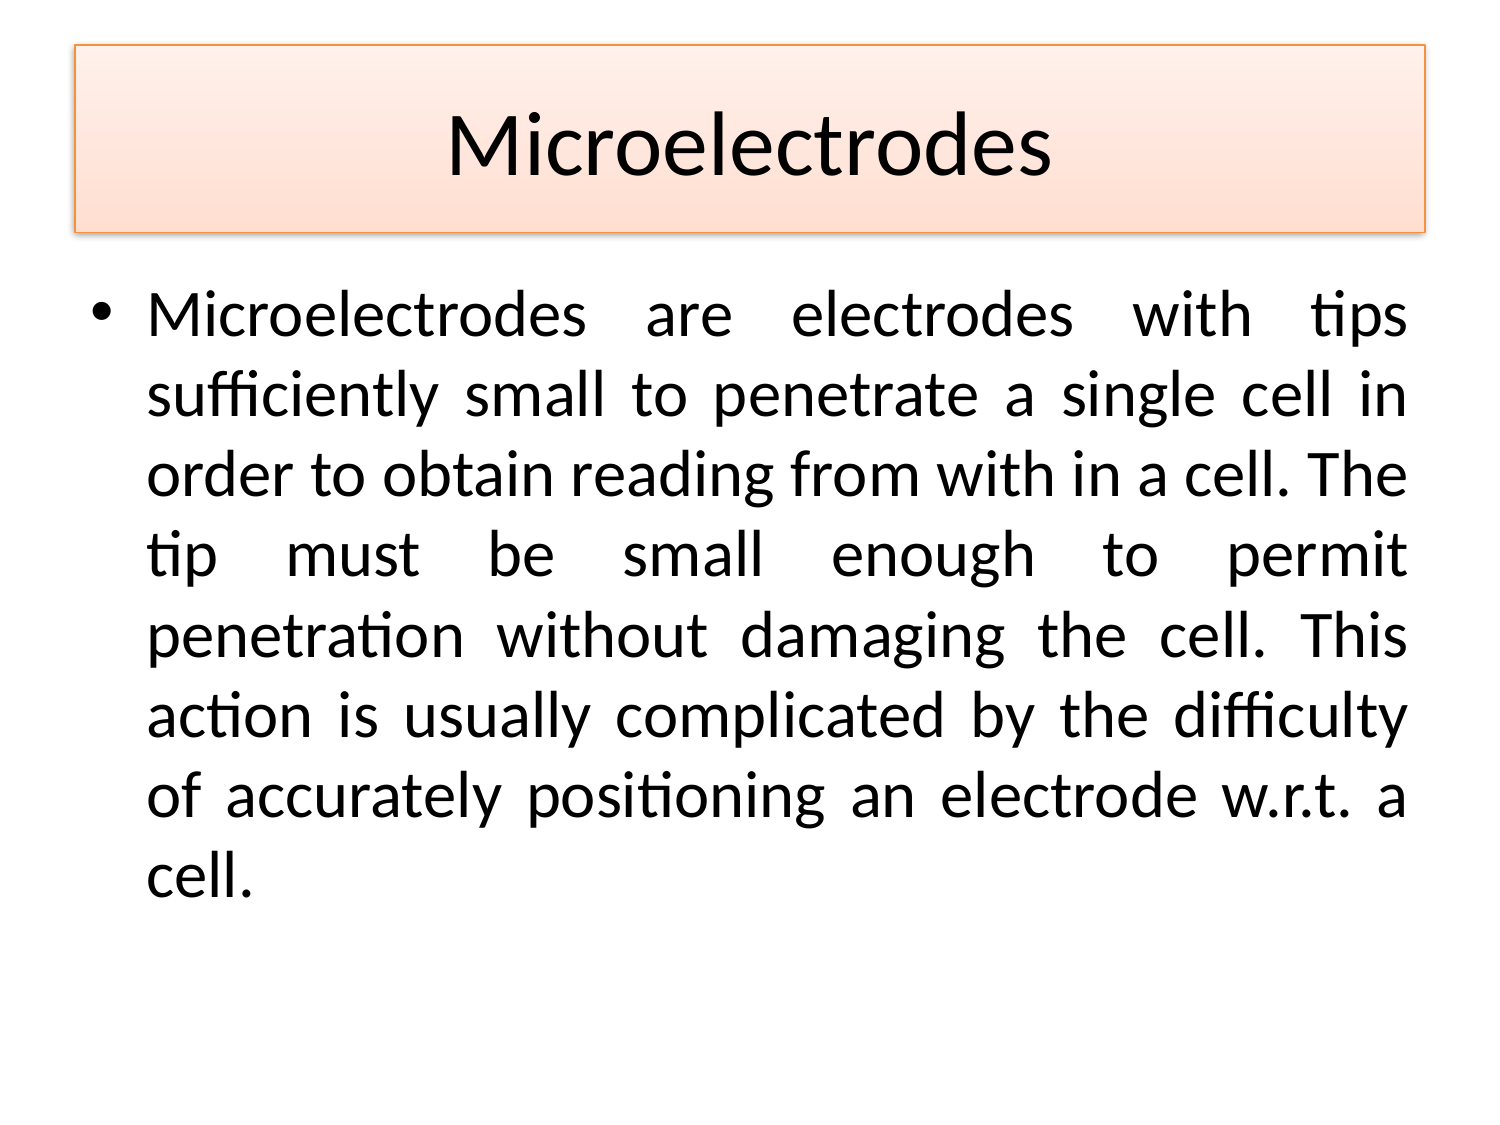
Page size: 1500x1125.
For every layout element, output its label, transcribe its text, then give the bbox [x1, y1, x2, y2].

title Microelectrodes [74, 44, 1426, 233]
list Microelectrodes are electrodes with tips sufficiently small to penetrate a single cell in order to obtain reading from with in a cell. The tip must be small enough to permit penetration without damaging the cell. This action is usually complicated by the difficulty of accurately positioning an electrode w.r.t. a cell. [75, 262, 1425, 1005]
